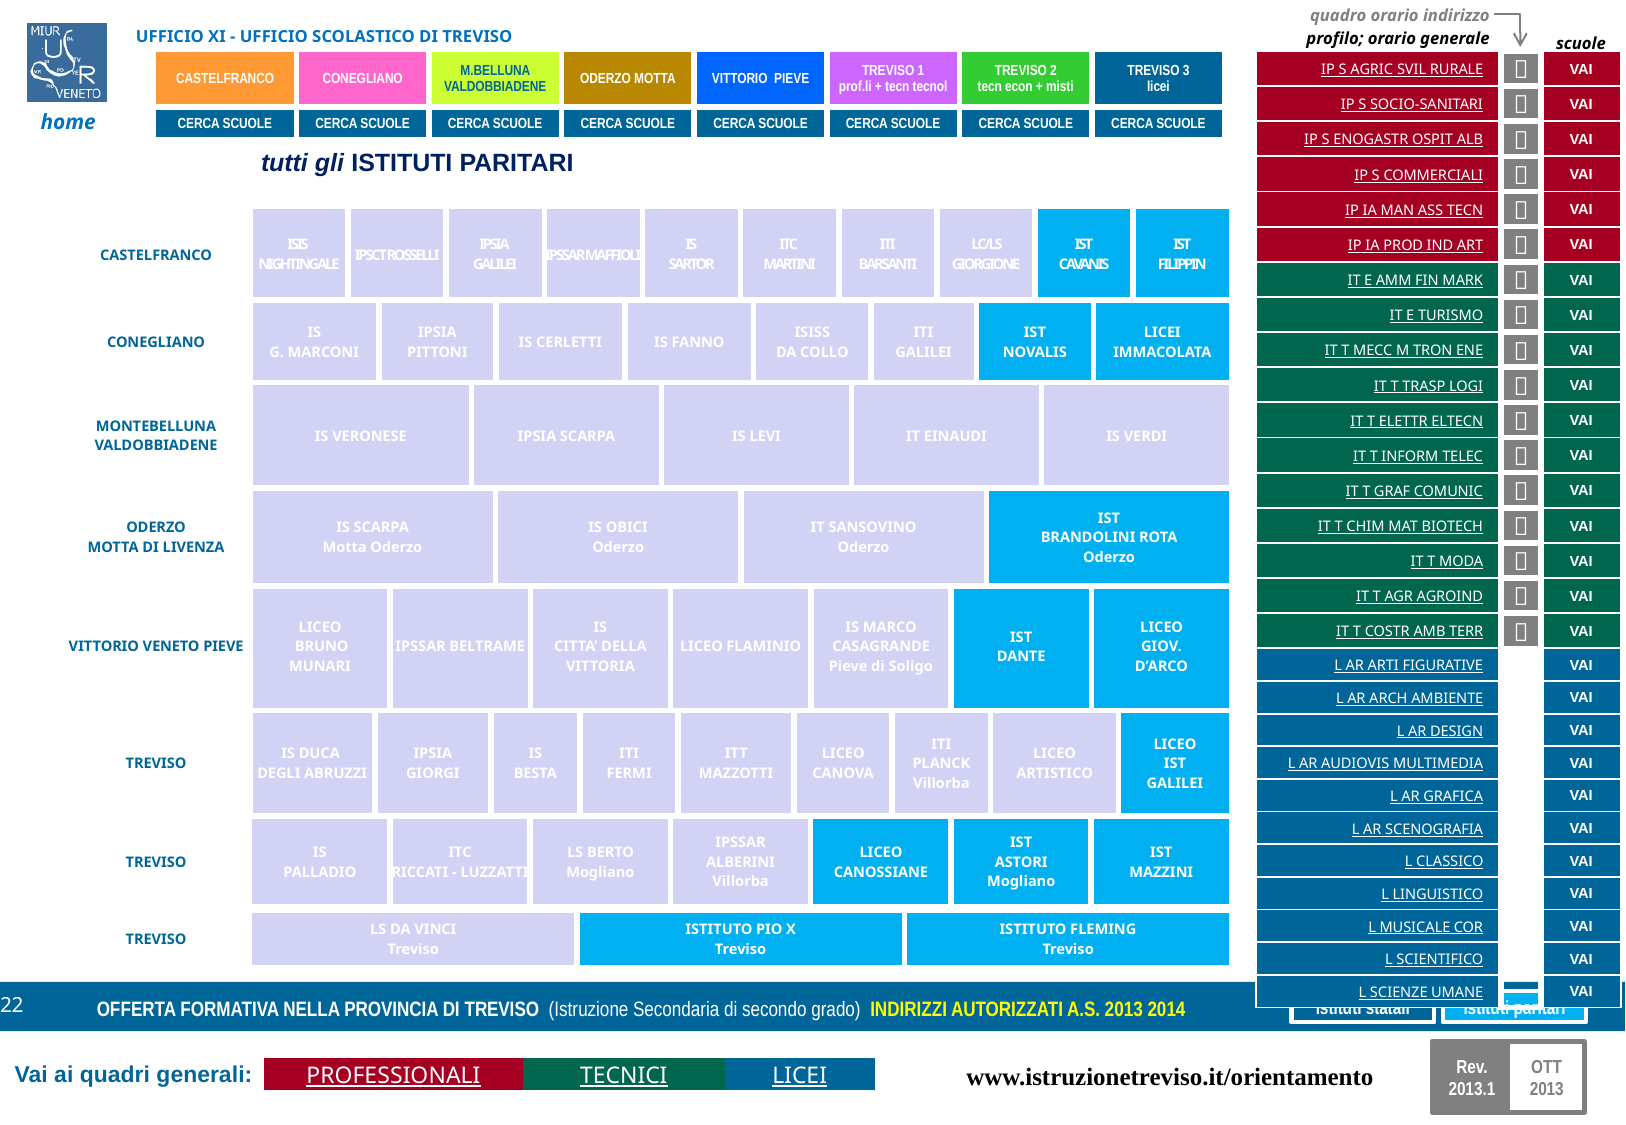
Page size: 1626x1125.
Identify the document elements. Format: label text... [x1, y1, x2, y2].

table_header ITT MAZZOTTI [681, 713, 791, 813]
table_header IS BESTA [494, 713, 577, 813]
table_header ITI GALILEI [874, 303, 974, 380]
table_header IS VERONESE [253, 385, 469, 485]
table_header IST DANTE [954, 589, 1089, 708]
table_header LICEO ARTISTICO [993, 713, 1116, 813]
table_header ISTITUTO PIO X Treviso [580, 913, 902, 965]
table_header IPSSAR MAFFIOLI [547, 209, 640, 297]
table_header IS DUCA DEGLI ABRUZZI [253, 713, 372, 813]
table_header IS OBICI Oderzo [498, 491, 738, 583]
table_header IPSCT ROSSELLI [351, 209, 443, 297]
table_header IS FANNO [628, 303, 751, 380]
table_header LICEO FLAMINIO [673, 589, 808, 708]
table_header IT EINAUDI [854, 385, 1039, 485]
table_header IS SARTOR [645, 209, 738, 297]
table_header IS MARCO CASAGRANDE Pieve di Soligo [814, 589, 948, 708]
table_header ITI PLANCK Villorba [895, 713, 988, 813]
table_header IST ASTORI Mogliano [954, 819, 1088, 904]
table_header IST BRANDOLINI ROTA Oderzo [989, 491, 1229, 583]
table_header LICEO CANOSSIANE [813, 819, 948, 904]
table_header IST MAZZINI [1094, 819, 1229, 904]
table_header IS LEVI [664, 385, 849, 485]
table_header IT SANSOVINO Oderzo [744, 491, 984, 583]
table_header ISIS NIGHTINGALE [253, 209, 345, 297]
table_header ITC RICCATI - LUZZATTI [393, 819, 527, 904]
table_header LICEO IST GALILEI [1121, 713, 1229, 813]
table_header IS CITTA’ DELLA VITTORIA [533, 589, 668, 708]
table_header IPSIA GIORGI [378, 713, 488, 813]
picture [27, 23, 107, 102]
table_header IS SCARPA Motta Oderzo [253, 491, 493, 583]
table_header ITC MARTINI [743, 209, 836, 297]
table_header IS CERLETTI [499, 303, 622, 380]
table_header IPSIA SCARPA [474, 385, 659, 485]
table_header IPSIA GALILEI [449, 209, 542, 297]
table_header ITI FERMI [583, 713, 675, 813]
table_header LICEI IMMACOLATA [1096, 303, 1229, 380]
table_header IS G. MARCONI [253, 303, 376, 380]
table_header LS DA VINCI Treviso [252, 913, 574, 965]
table_header LICEO GIOV. D’ARCO [1094, 589, 1229, 708]
table_header IST NOVALIS [979, 303, 1091, 380]
table_header ITI BARSANTI [842, 209, 934, 297]
table_header ISTITUTO FLEMING Treviso [907, 913, 1229, 965]
table_header LC/LS GIORGIONE [940, 209, 1032, 297]
text_box tutti gli ISTITUTI PARITARI [249, 140, 707, 182]
table_header LICEO BRUNO MUNARI [253, 589, 387, 708]
table_header IPSSAR ALBERINI Villorba [673, 819, 808, 904]
table_header ISISS DA COLLO [756, 303, 868, 380]
table_header IS VERDI [1044, 385, 1229, 485]
table_header IPSIA PITTONI [382, 303, 493, 380]
table_header IS PALLADIO [252, 819, 387, 904]
table_header IPSSAR BELTRAME [393, 589, 528, 708]
table_header LS BERTO Mogliano [533, 819, 668, 904]
table_header IST CAVANIS [1038, 209, 1130, 297]
table_header IST FILIPPIN [1136, 209, 1229, 297]
table_header LICEO CANOVA [797, 713, 889, 813]
